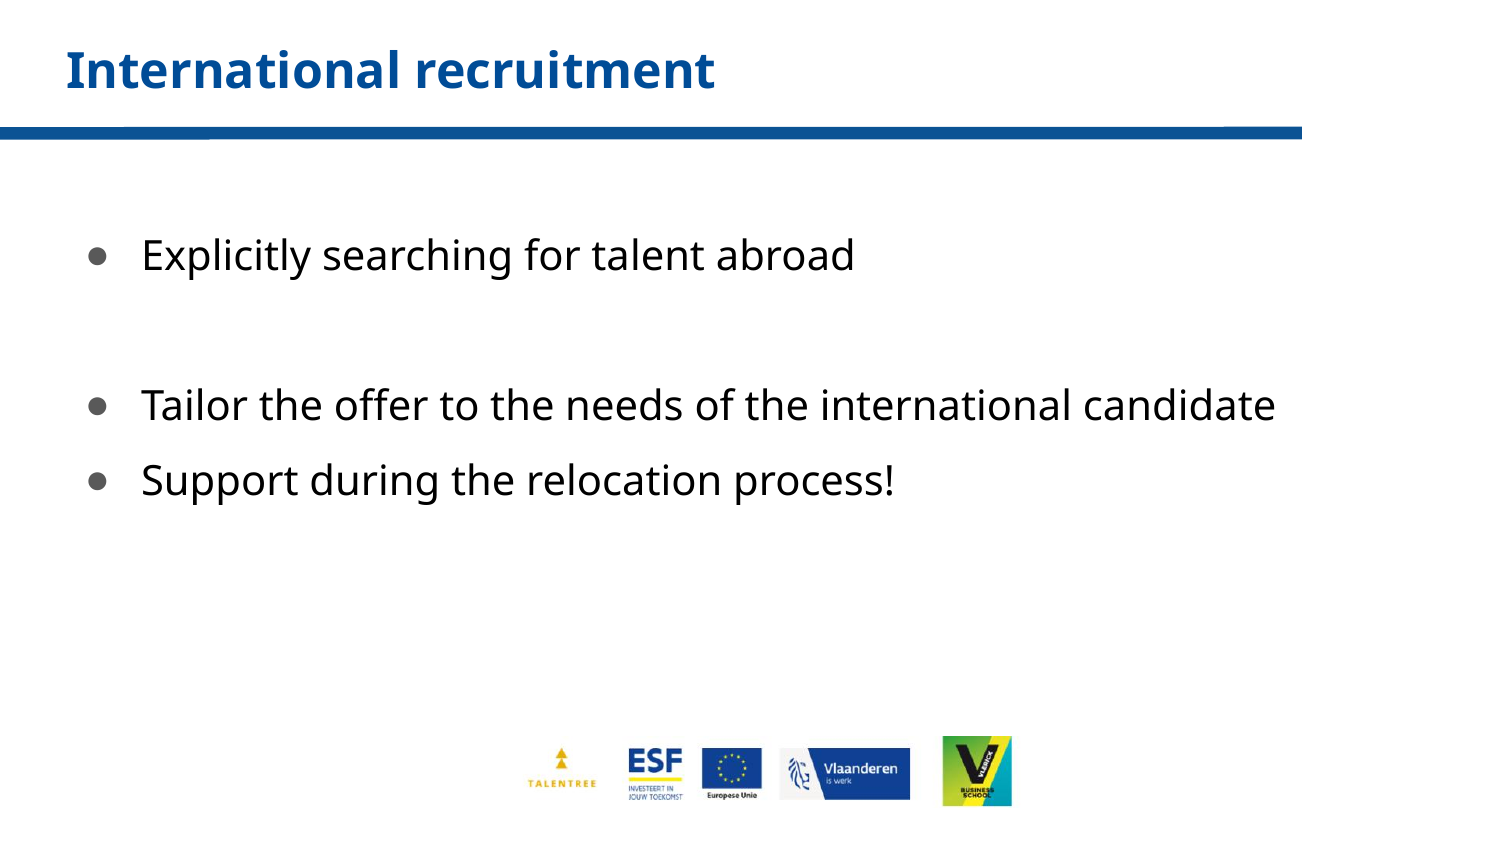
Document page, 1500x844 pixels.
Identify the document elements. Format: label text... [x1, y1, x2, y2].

list Explicitly searching for talent abroad Tailor the offer to the needs of the international candidate Support during the relocation process! [51, 189, 1449, 750]
title International recruitment [51, 23, 1449, 118]
picture [510, 750, 1029, 808]
